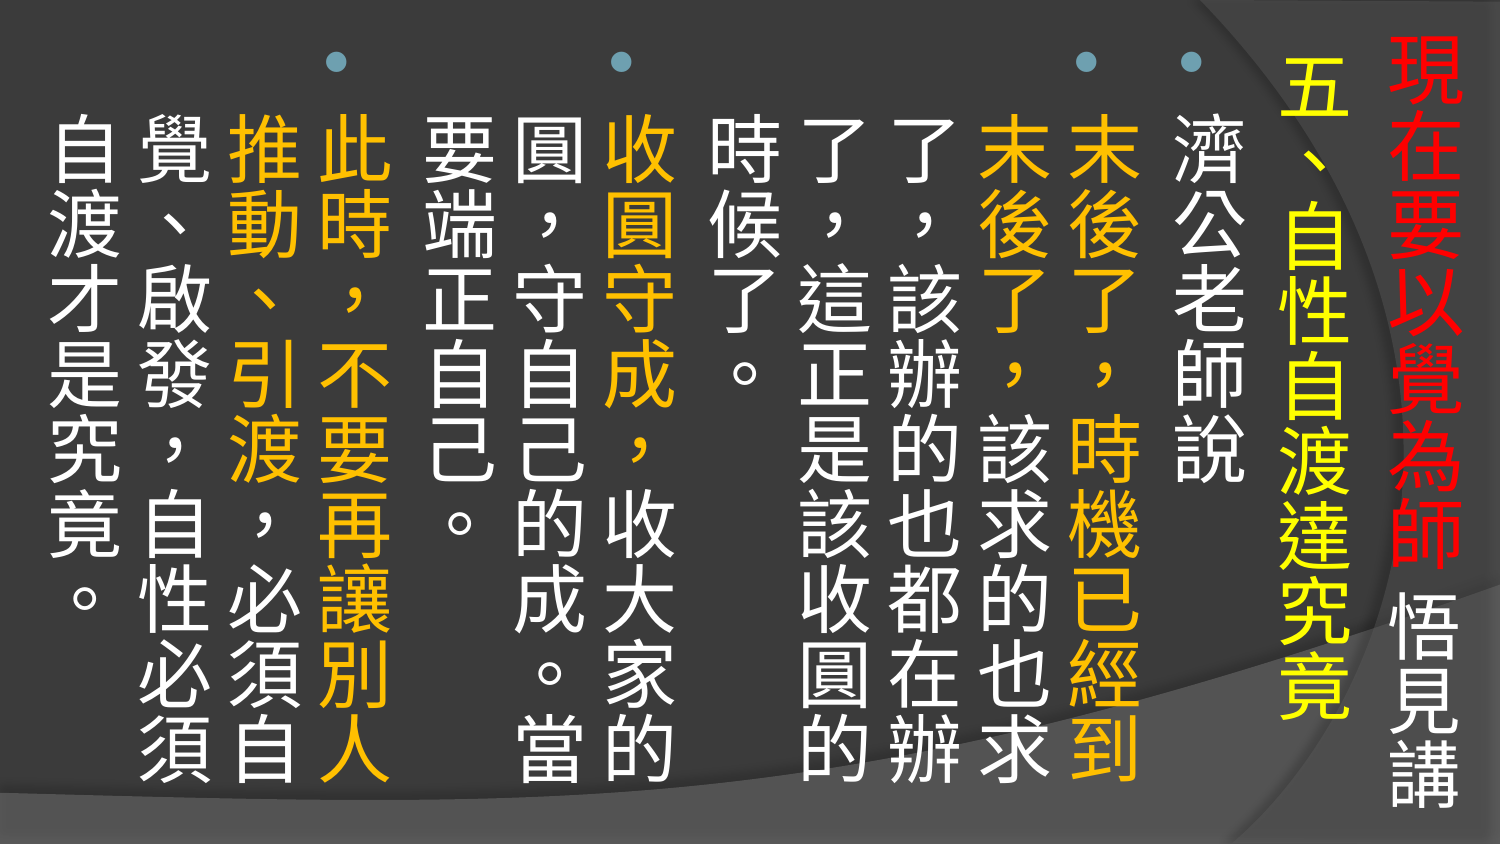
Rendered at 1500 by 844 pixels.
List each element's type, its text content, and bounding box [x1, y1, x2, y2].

list 五、自性自渡達究竟 濟公老師說 末後了，時機已經到末後了，該求的也求了，該辦的也都在辦了，這正是該收圓的時候了。 收圓守成，收大家的圓，守自己的成。當要端正自己。 此時，不要再讓別人推動、引渡，必須自覺、啟發，自性必須自渡才是究竟。 [29, 27, 1365, 820]
title 現在要以覺為師 悟見講 [1364, 21, 1483, 820]
